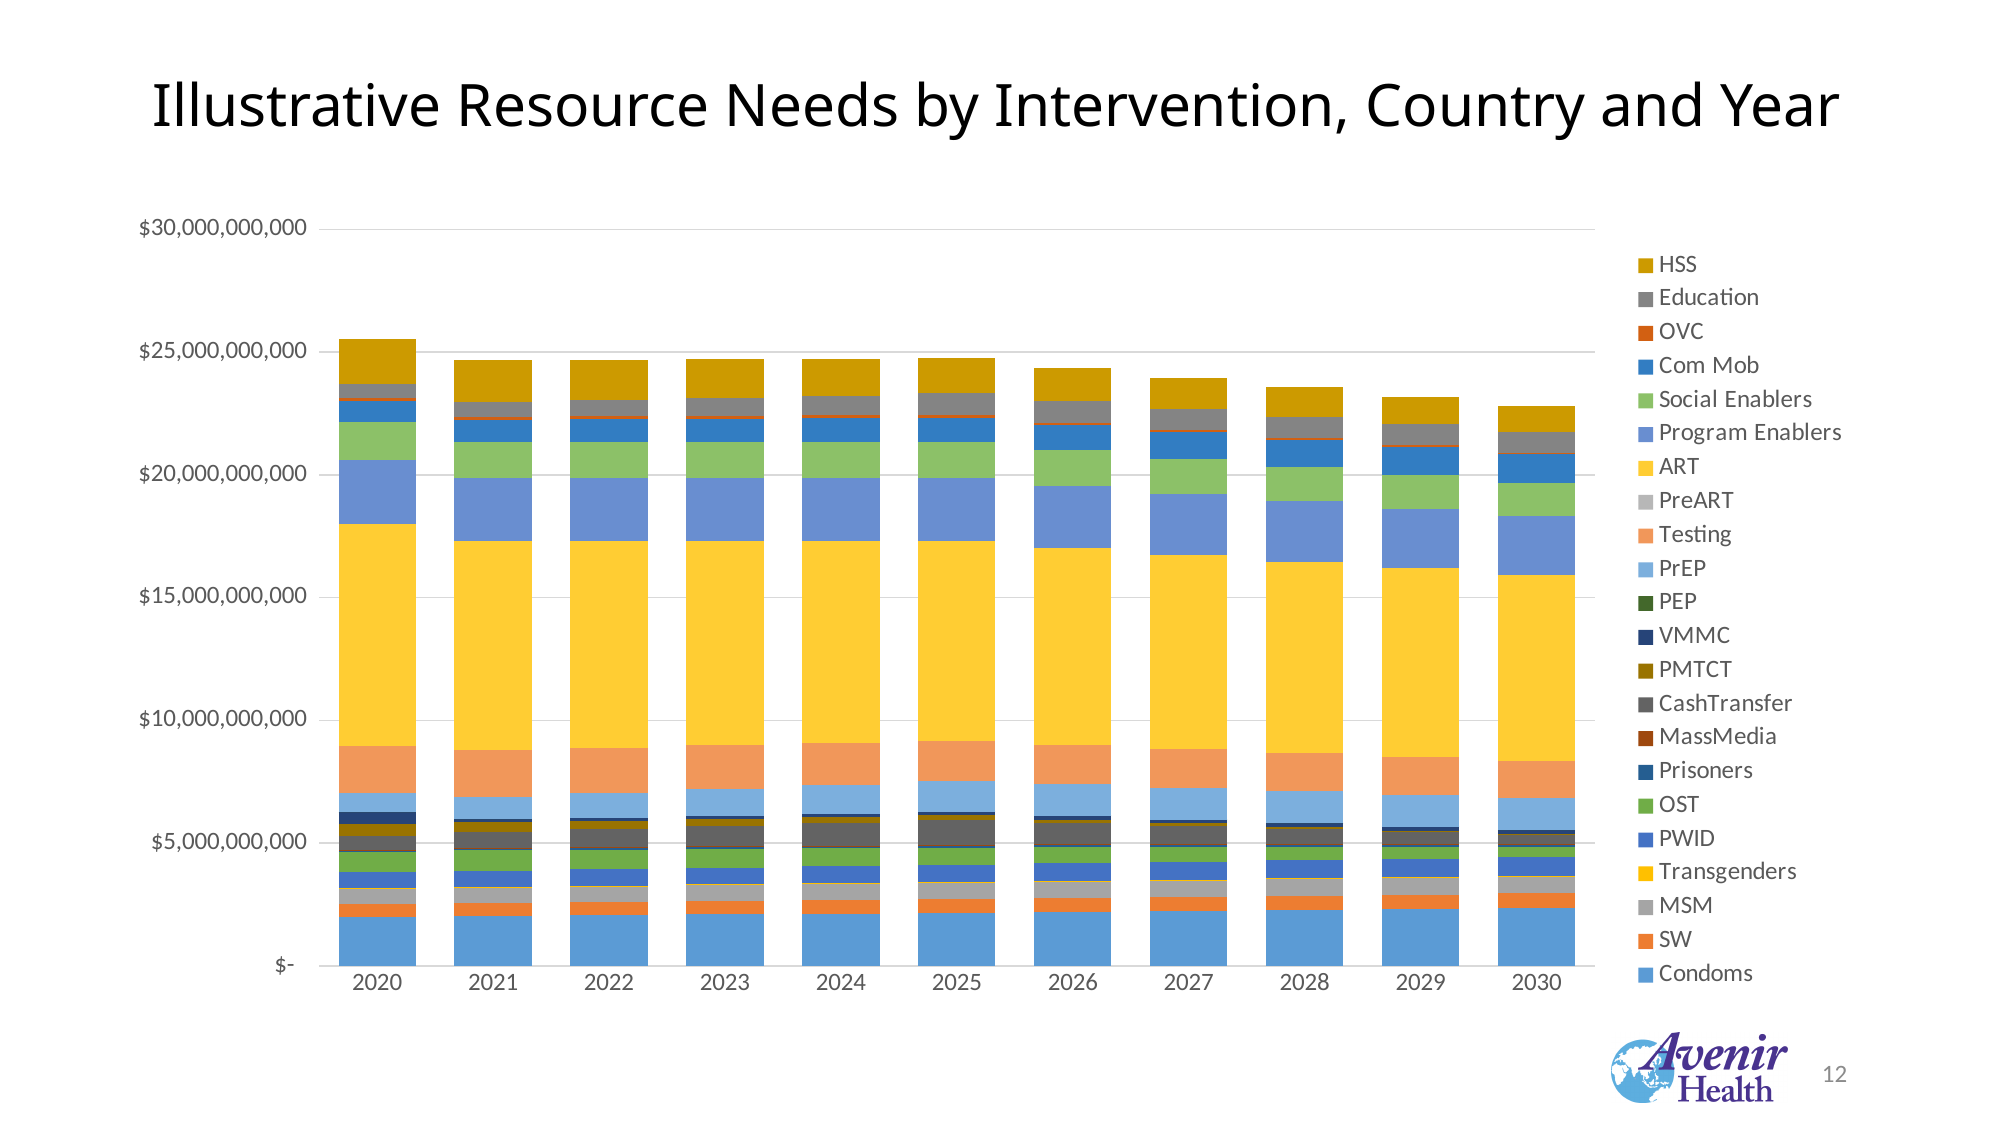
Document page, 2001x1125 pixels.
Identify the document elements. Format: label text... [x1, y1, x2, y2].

picture [1611, 1032, 1788, 1042]
title Illustrative Resource Needs by Intervention, Country and Year [137, 59, 1863, 157]
slide_number 12 [1412, 1042, 1863, 1103]
chart [96, 200, 1863, 1014]
